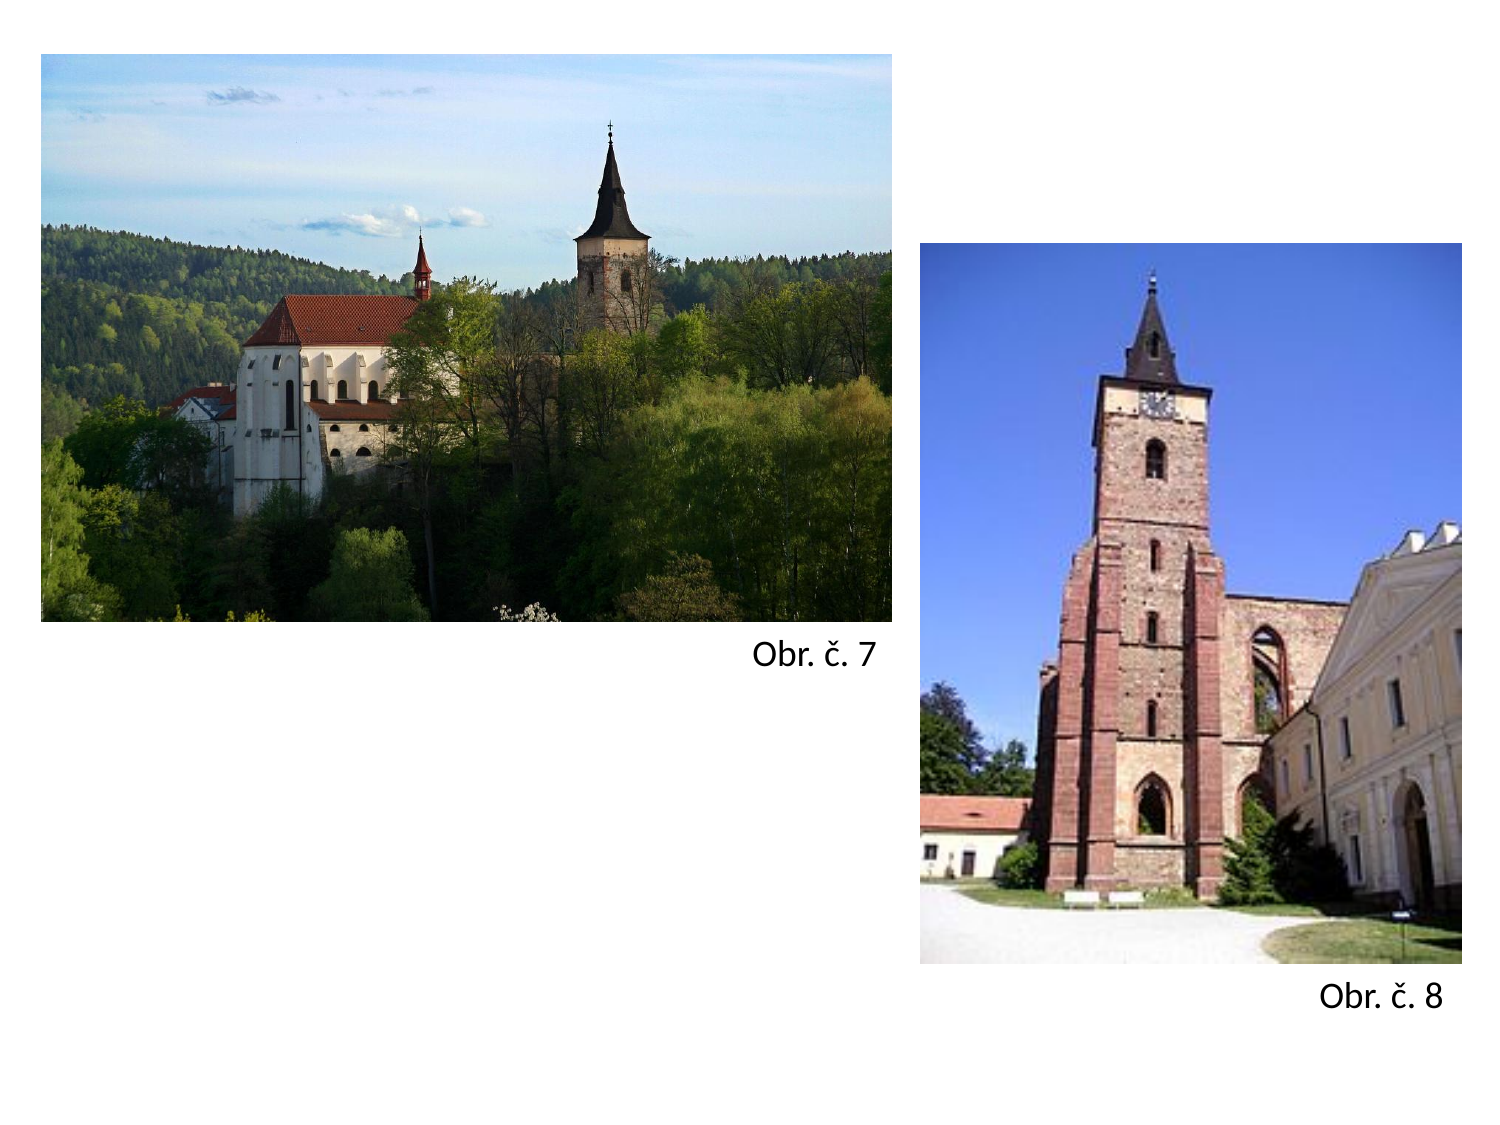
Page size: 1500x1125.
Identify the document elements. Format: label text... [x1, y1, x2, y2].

picture [40, 54, 892, 622]
picture [919, 243, 1462, 965]
text_box Obr. č. 7 [702, 630, 892, 682]
text_box Obr. č. 8 [1246, 973, 1459, 1024]
